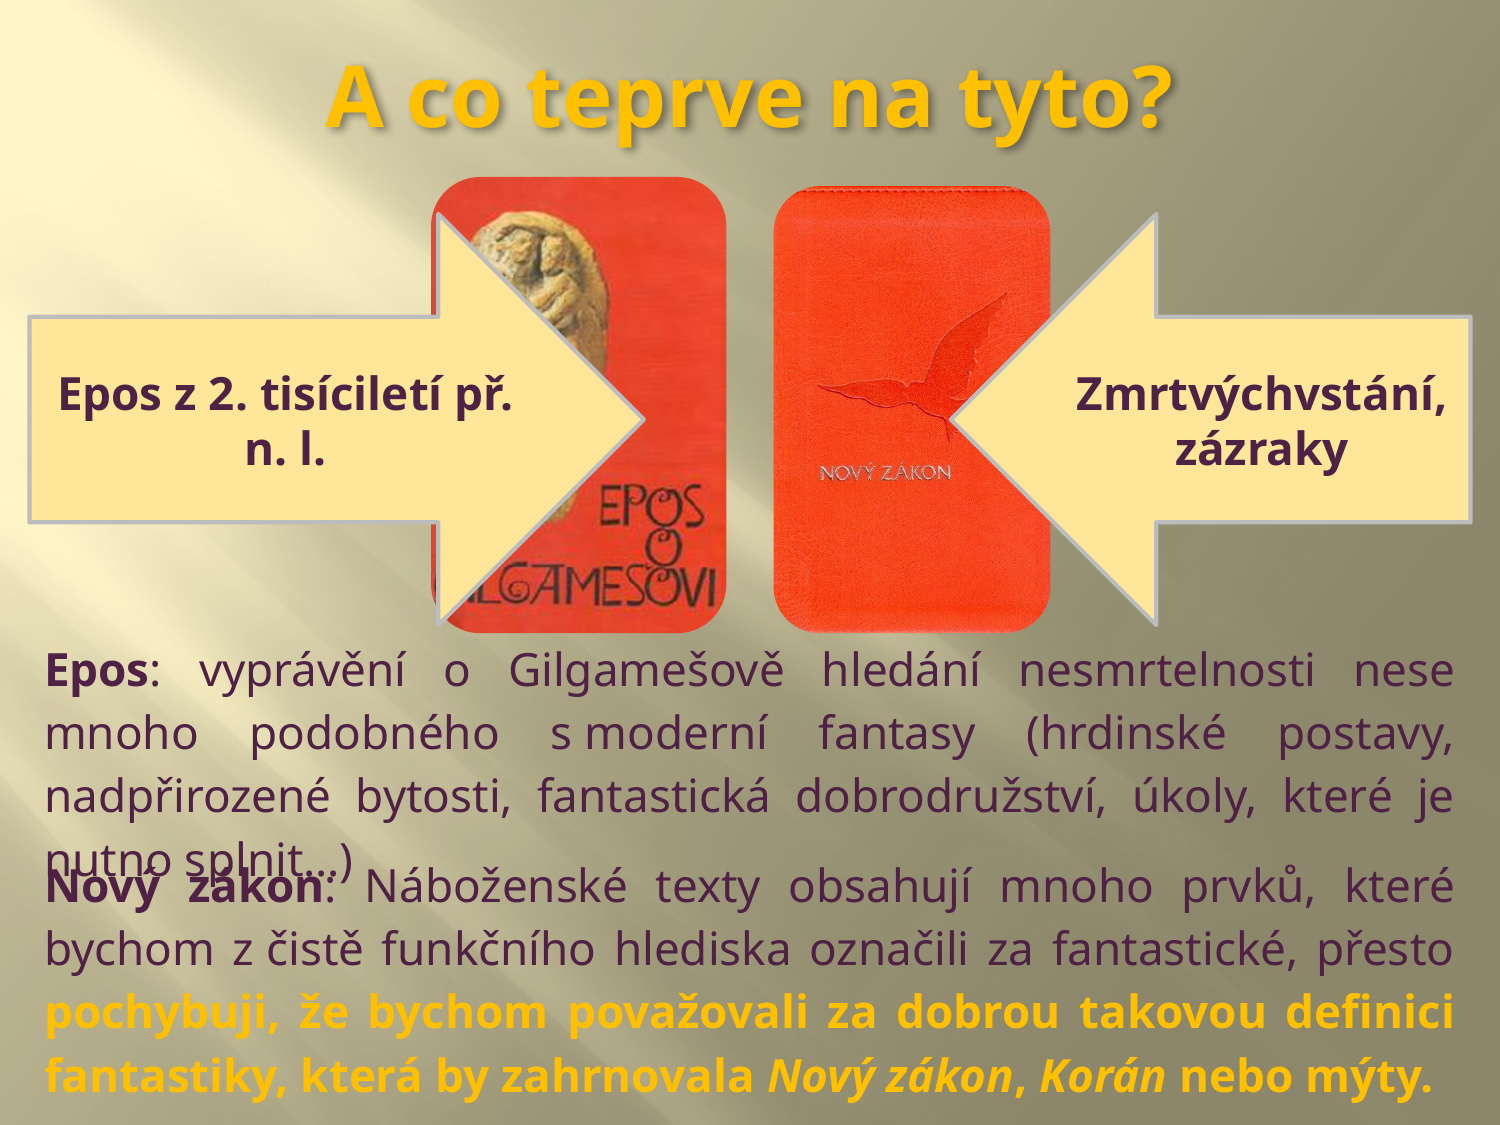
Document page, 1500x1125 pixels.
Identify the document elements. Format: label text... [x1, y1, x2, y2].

text_box Epos: vyprávění o Gilgamešově hledání nesmrtelnosti nese mnoho podobného s moderní fantasy (hrdinské postavy, nadpřirozené bytosti, fantastická dobrodružství, úkoly, které je nutno splnit…) [29, 625, 1471, 841]
text_box Nový zákon: Náboženské texty obsahují mnoho prvků, které bychom z čistě funkčního hlediska označili za fantastické, přesto pochybuji, že bychom považovali za dobrou takovou definici fantastiky, která by zahrnovala Nový zákon, Korán nebo mýty. [29, 841, 1471, 1109]
text_box Epos z 2. tisíciletí př. n. l. [27, 314, 430, 525]
title A co teprve na tyto? [75, 0, 1425, 188]
picture [430, 176, 727, 634]
picture [773, 185, 1051, 634]
text_box Zmrtvýchvstání, zázraky [1094, 212, 1473, 627]
